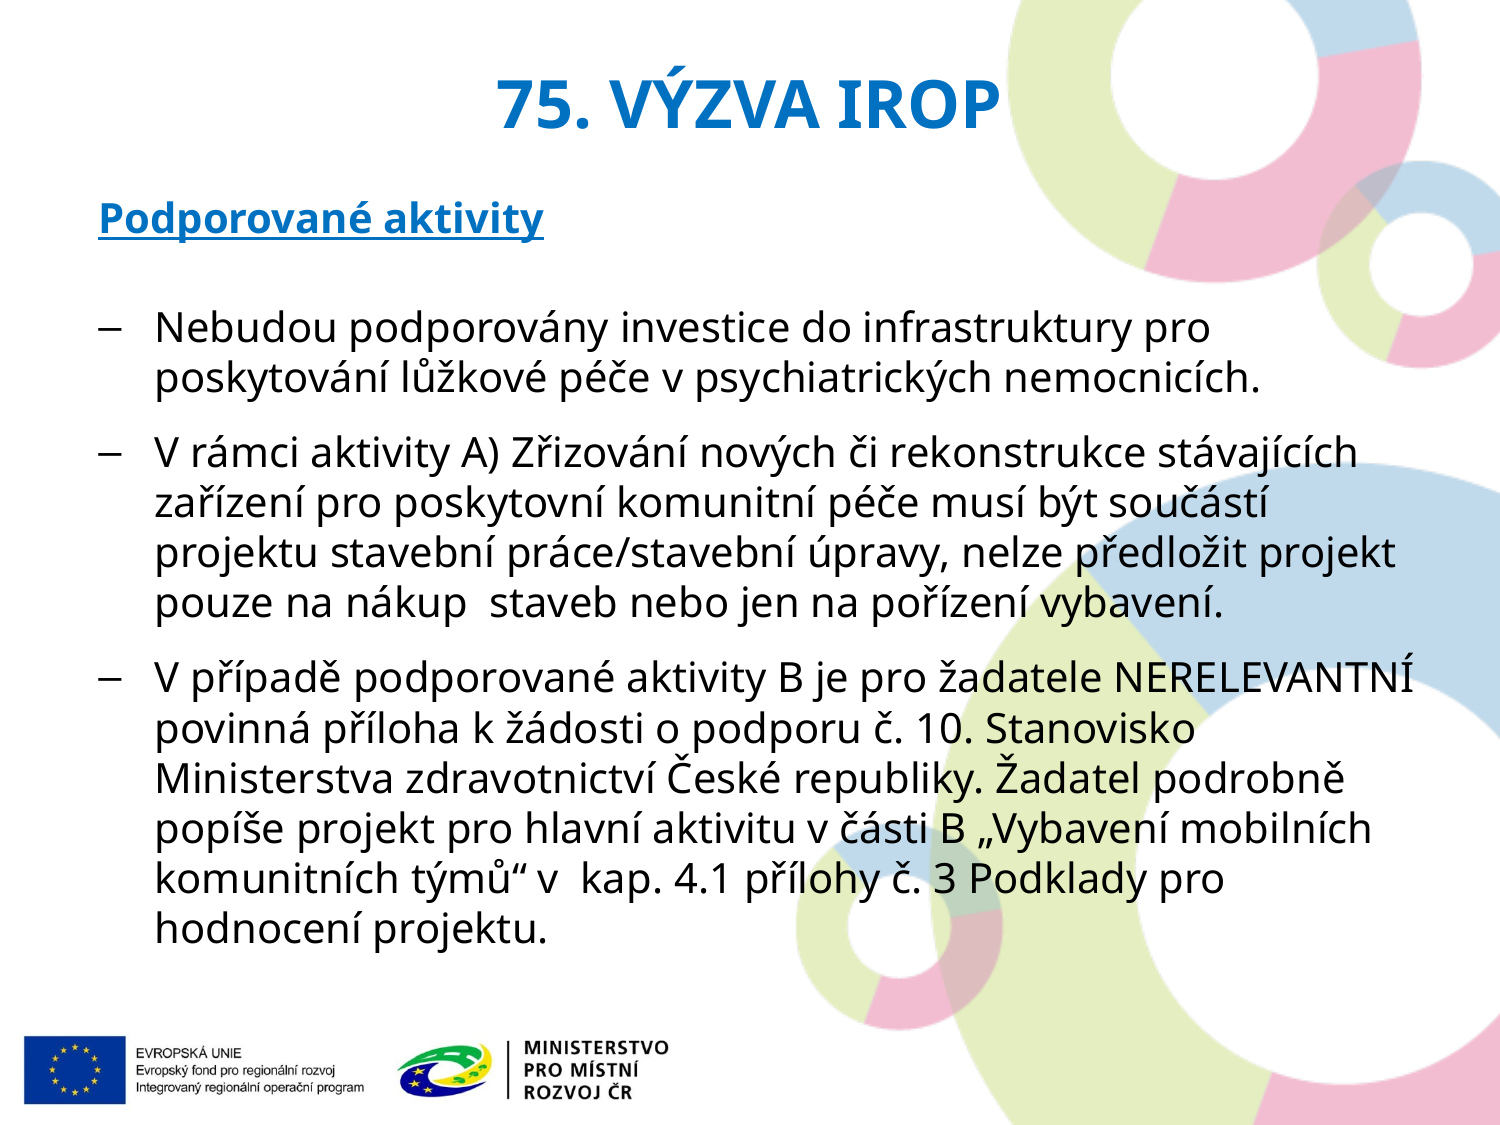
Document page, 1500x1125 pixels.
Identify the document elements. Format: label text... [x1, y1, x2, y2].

picture [0, 1012, 691, 1125]
list Podporované aktivity Nebudou podporovány investice do infrastruktury pro poskytování lůžkové péče v psychiatrických nemocnicích. V rámci aktivity A) Zřizování nových či rekonstrukce stávajících zařízení pro poskytovní komunitní péče musí být součástí projektu stavební práce/stavební úpravy, nelze předložit projekt pouze na nákup staveb nebo jen na pořízení vybavení. V případě podporované aktivity B je pro žadatele NERELEVANTNÍ povinná příloha k žádosti o podporu č. 10. Stanovisko Ministerstva zdravotnictví České republiky. Žadatel podrobně popíše projekt pro hlavní aktivitu v části B „Vybavení mobilních komunitních týmů“ v kap. 4.1 přílohy č. 3 Podklady pro hodnocení projektu. [17, 184, 1447, 1035]
text_box 75. Výzva IROP [74, 54, 1425, 232]
